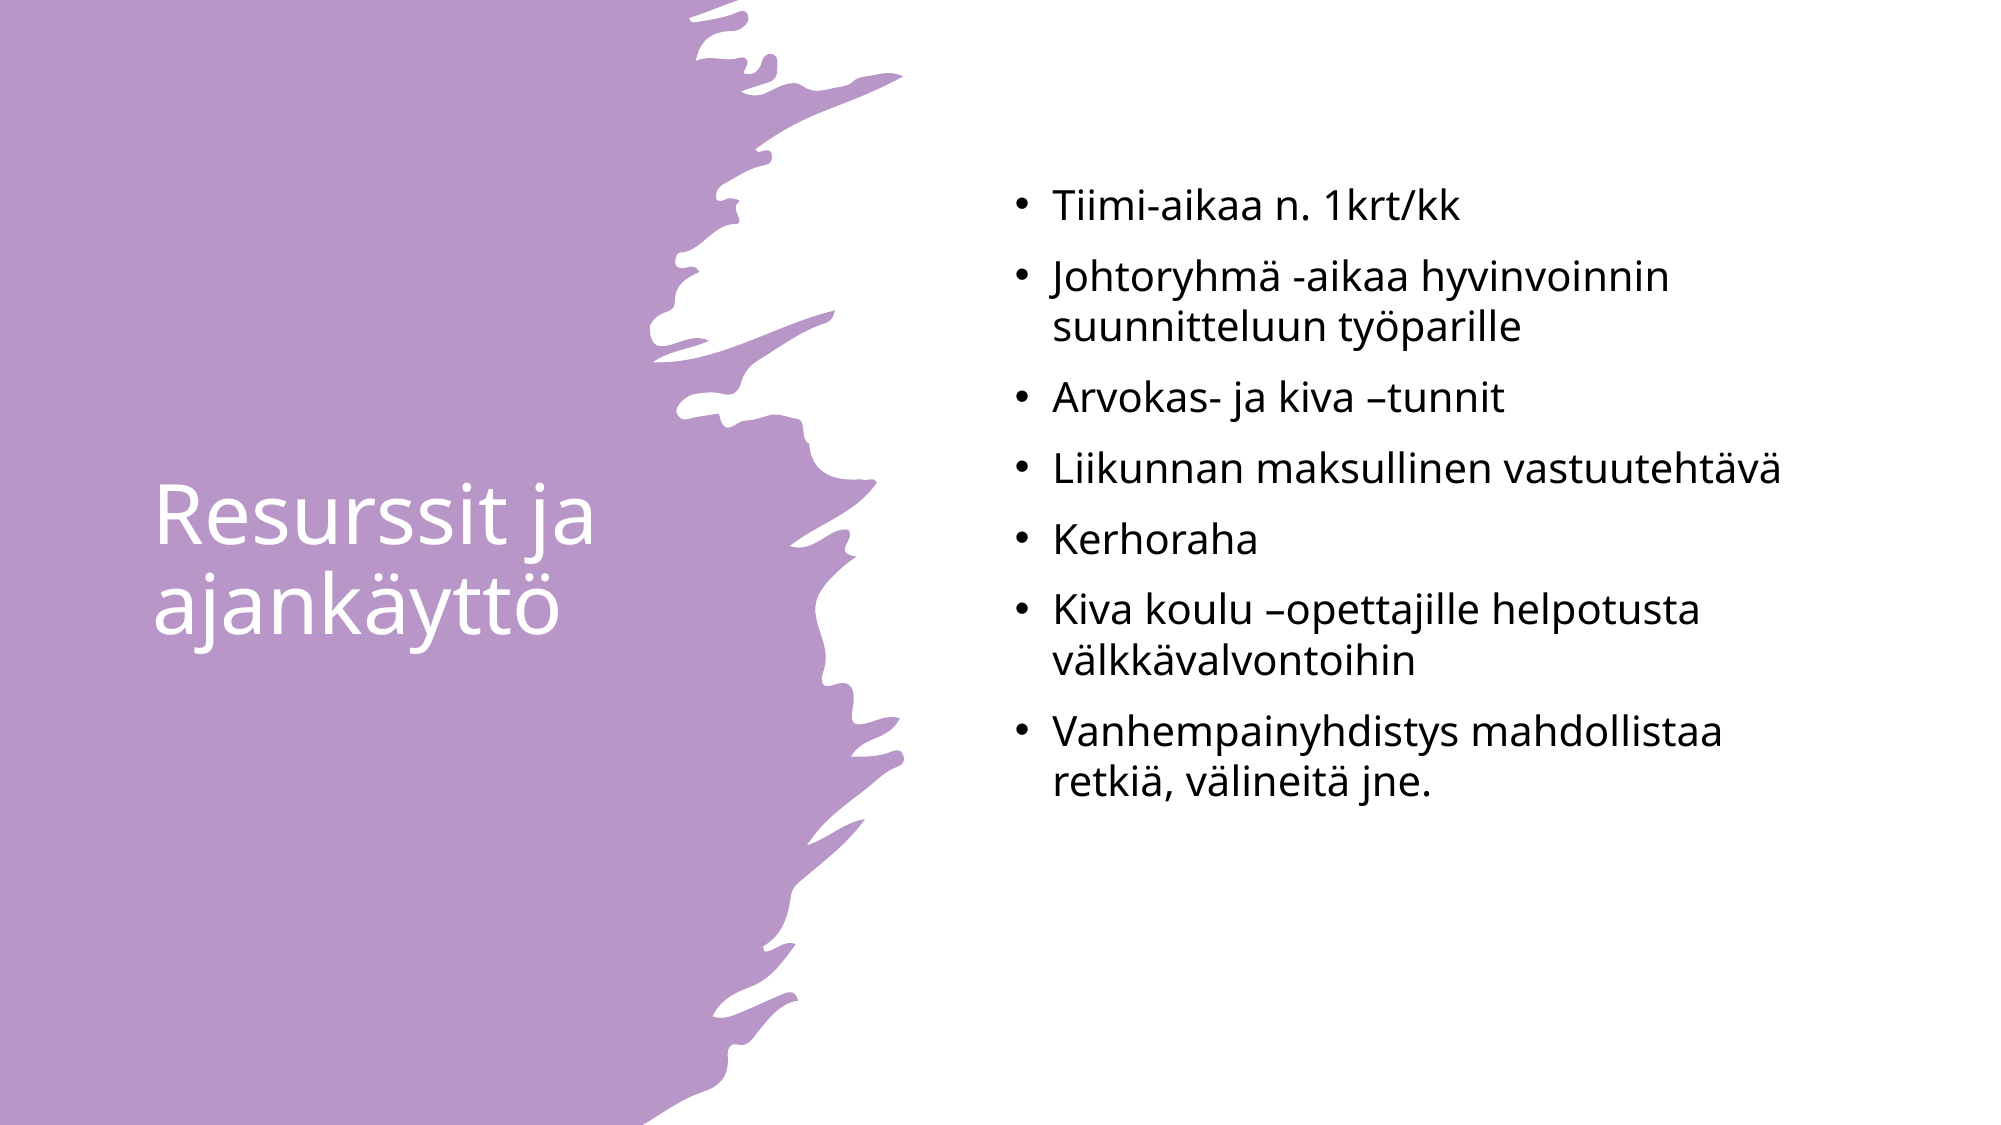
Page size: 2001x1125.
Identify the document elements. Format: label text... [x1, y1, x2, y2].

title Resurssit ja ajankäyttö [137, 116, 706, 1008]
text_box [645, 0, 2000, 1125]
text_box [0, 0, 904, 1125]
list Tiimi-aikaa n. 1krt/kk Johtoryhmä -aikaa hyvinvoinnin suunnitteluun työparille Arvokas- ja kiva –tunnit Liikunnan maksullinen vastuutehtävä Kerhoraha Kiva koulu –opettajille helpotusta välkkävalvontoihin Vanhempainyhdistys mahdollistaa retkiä, välineitä jne. [999, 116, 1863, 1008]
